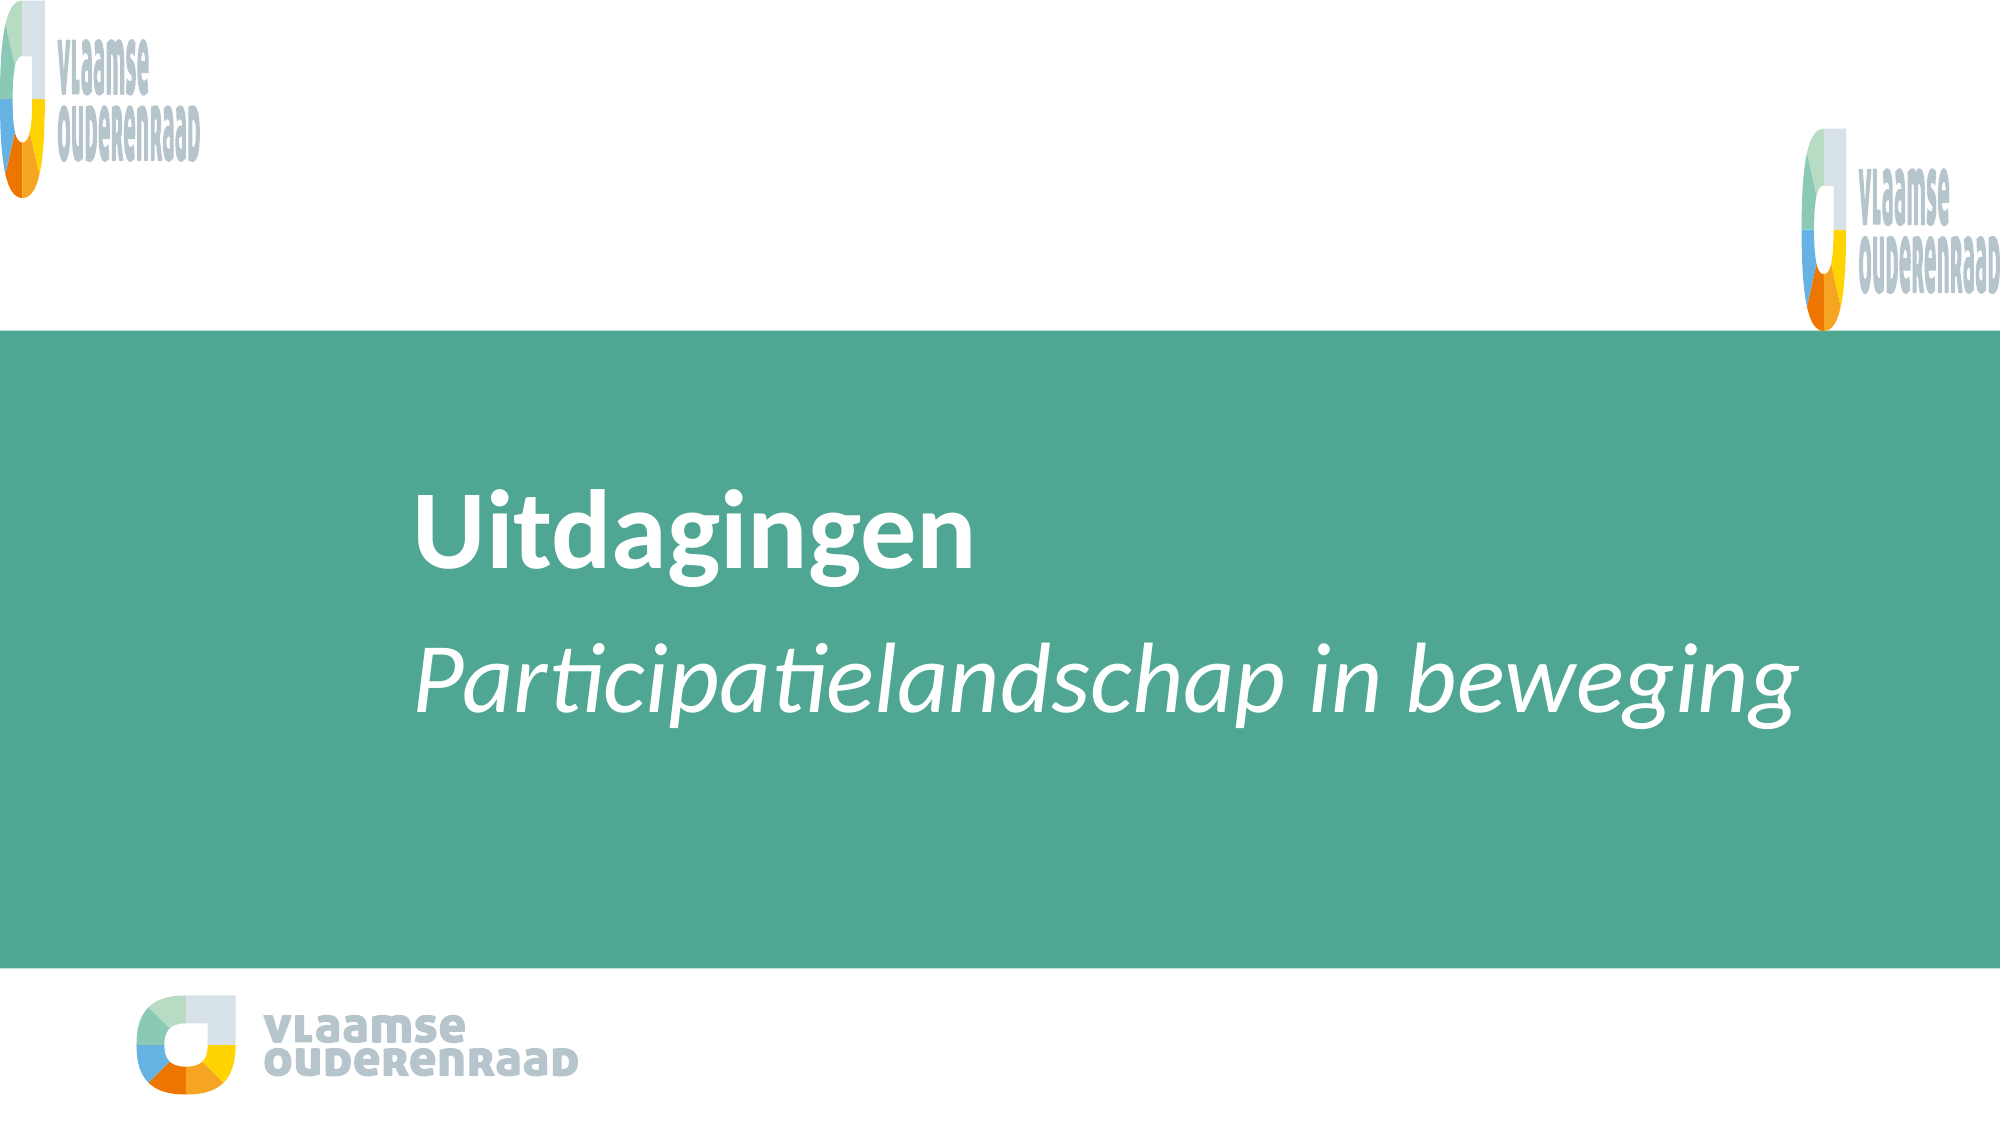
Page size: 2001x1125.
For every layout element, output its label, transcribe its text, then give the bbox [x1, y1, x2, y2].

title Uitdagingen [412, 360, 1863, 593]
subtitle Participatielandschap in beweging [412, 626, 1863, 938]
